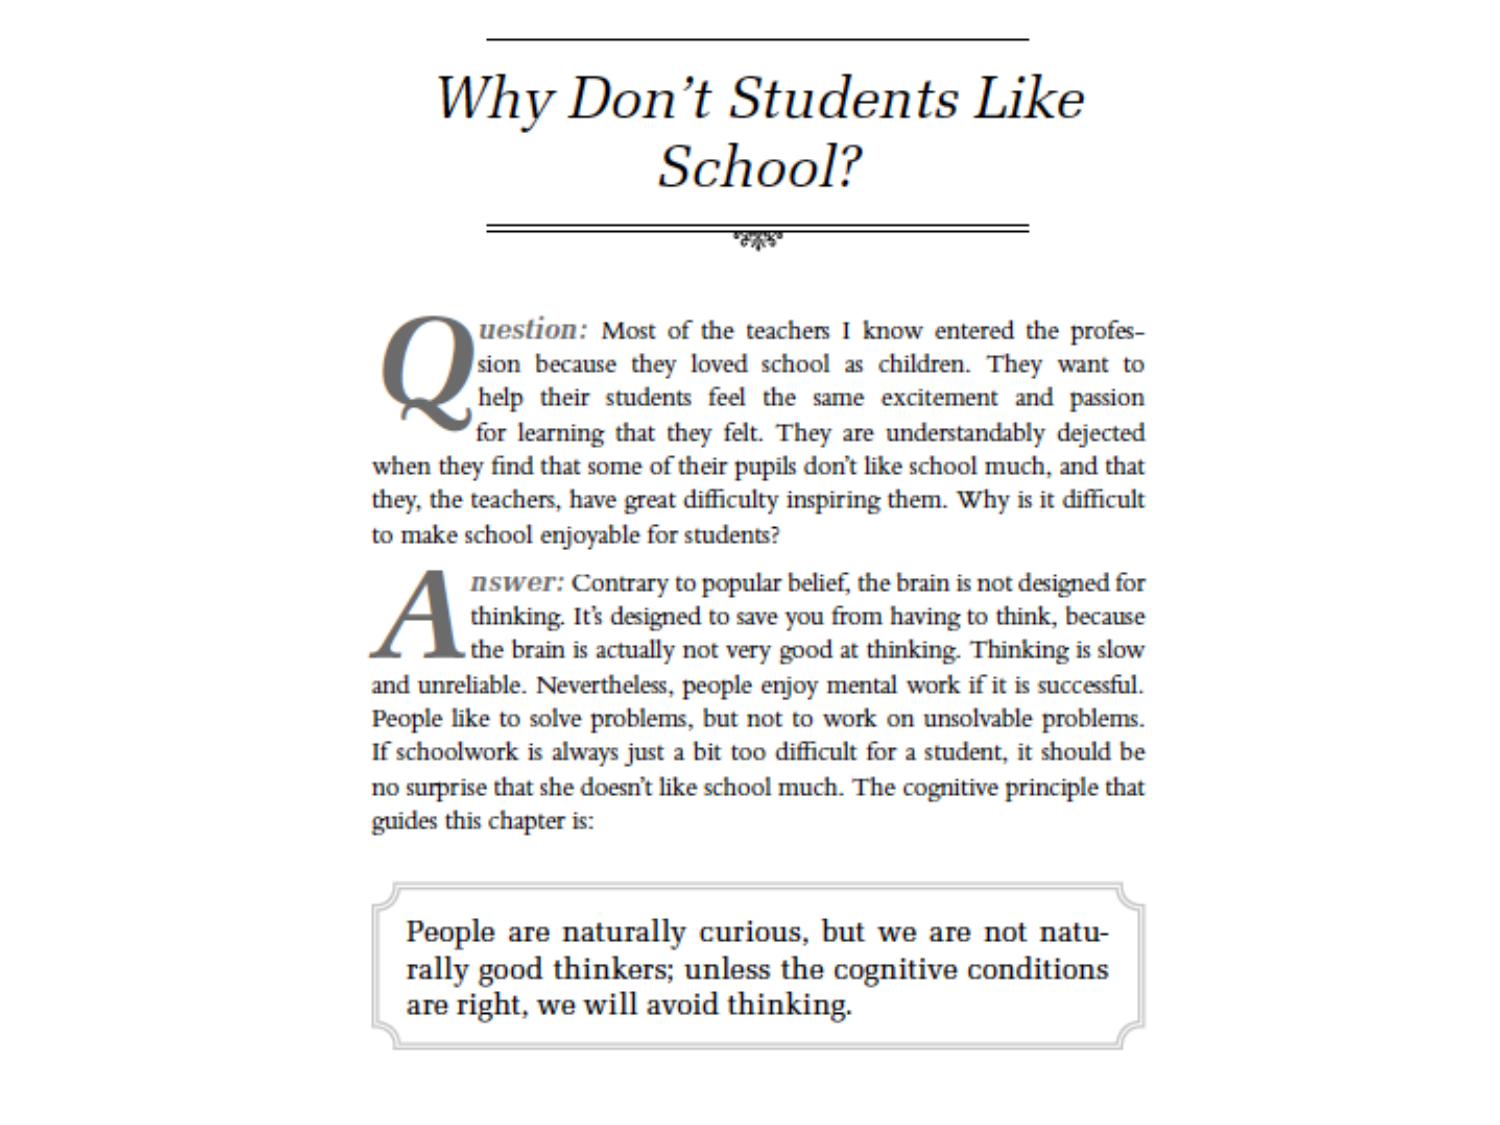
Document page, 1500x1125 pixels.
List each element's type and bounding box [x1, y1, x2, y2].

picture [295, 35, 1203, 1088]
